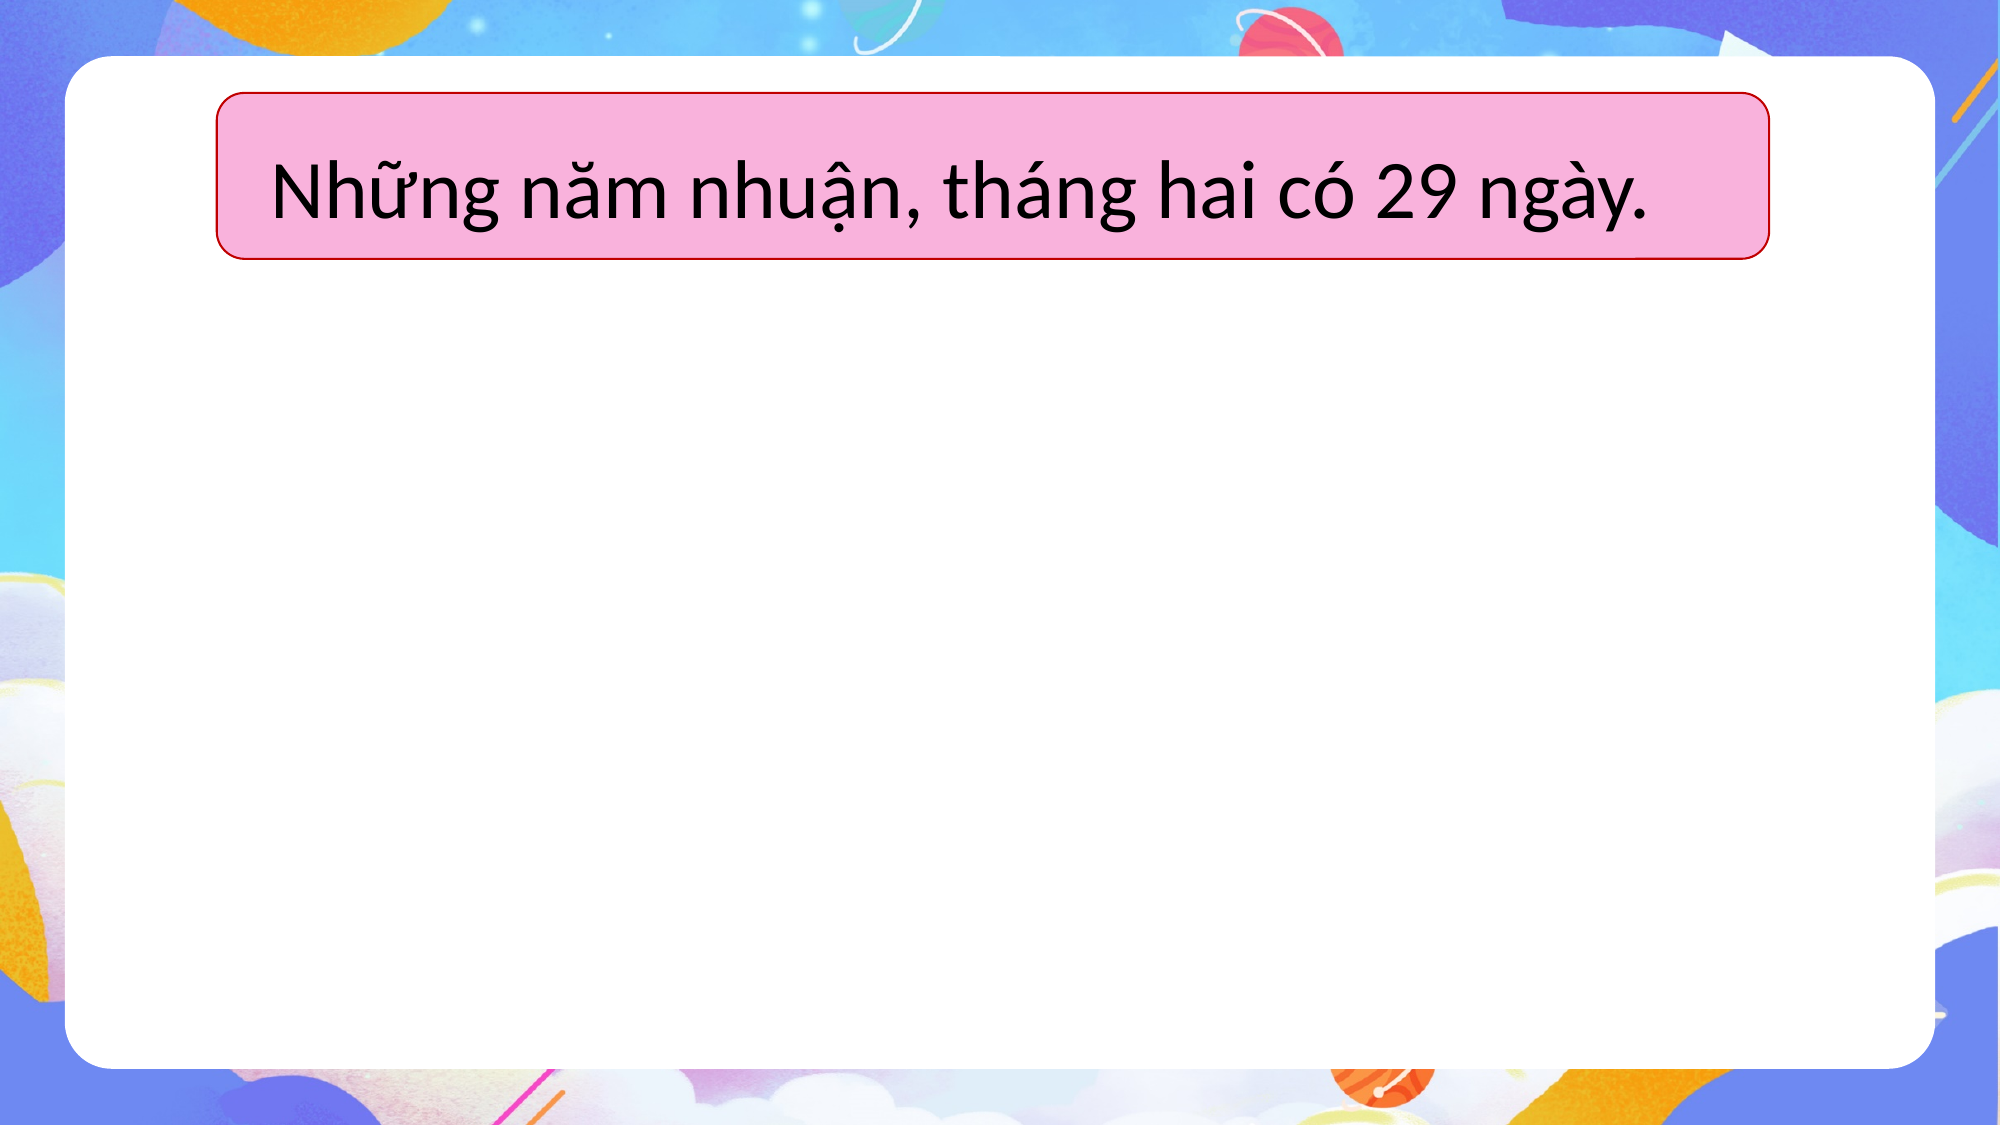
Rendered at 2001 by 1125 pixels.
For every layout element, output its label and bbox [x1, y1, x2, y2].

picture [0, 0, 2000, 1125]
text_box [216, 92, 1770, 259]
